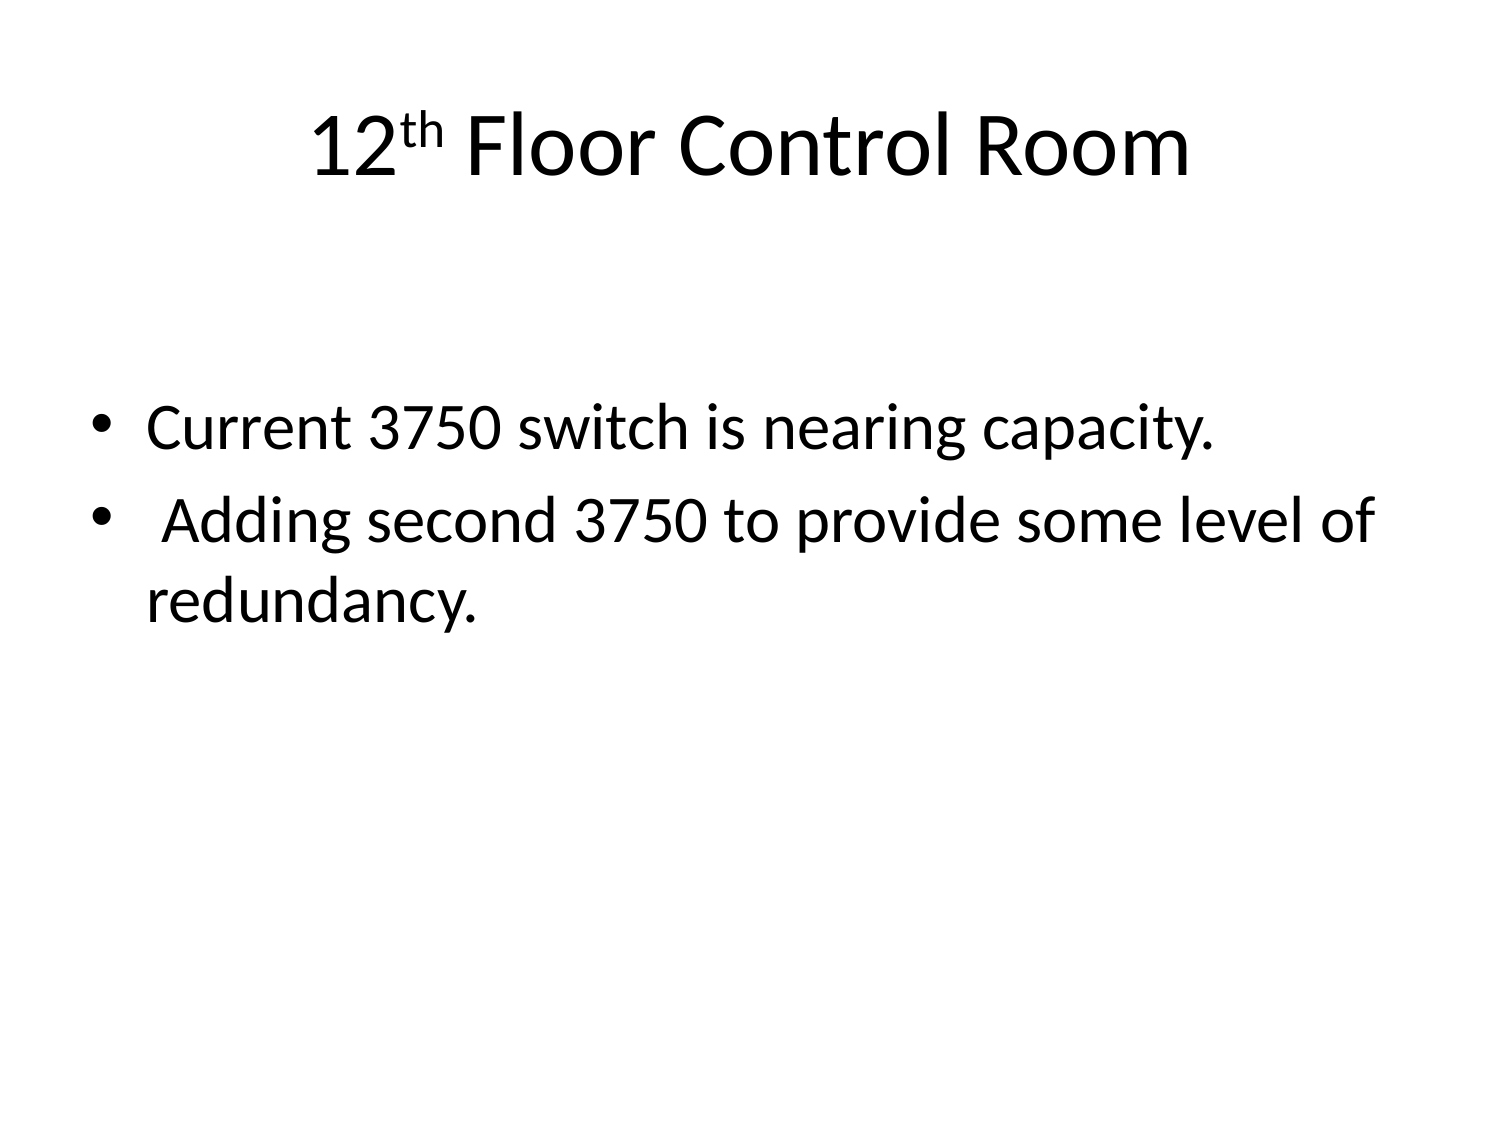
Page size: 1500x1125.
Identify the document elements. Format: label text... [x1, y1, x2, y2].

title 12th Floor Control Room [75, 45, 1425, 233]
list Current 3750 switch is nearing capacity. Adding second 3750 to provide some level of redundancy. [75, 375, 1425, 1005]
